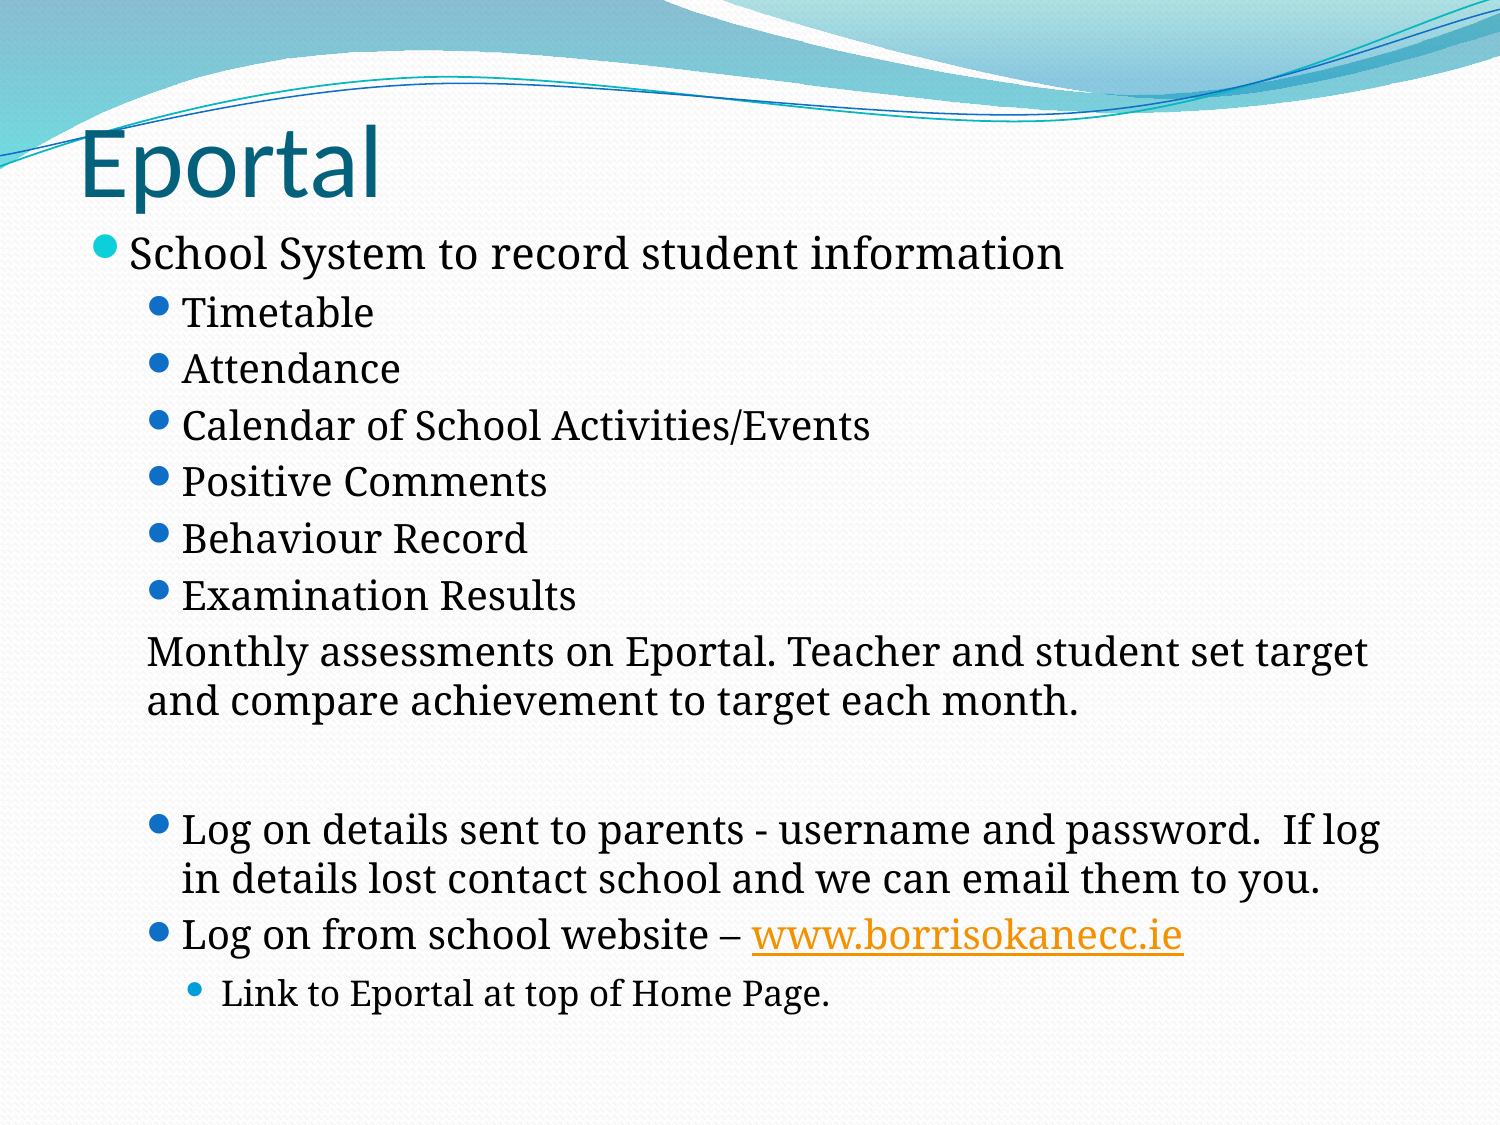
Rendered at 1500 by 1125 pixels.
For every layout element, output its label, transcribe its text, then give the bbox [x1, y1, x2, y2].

list School System to record student information Timetable Attendance Calendar of School Activities/Events Positive Comments Behaviour Record Examination Results Monthly assessments on Eportal. Teacher and student set target and compare achievement to target each month. Log on details sent to parents - username and password. If log in details lost contact school and we can email them to you. Log on from school website – www.borrisokanecc.ie Link to Eportal at top of Home Page. [75, 218, 1425, 1038]
title Eportal [78, 30, 1429, 219]
